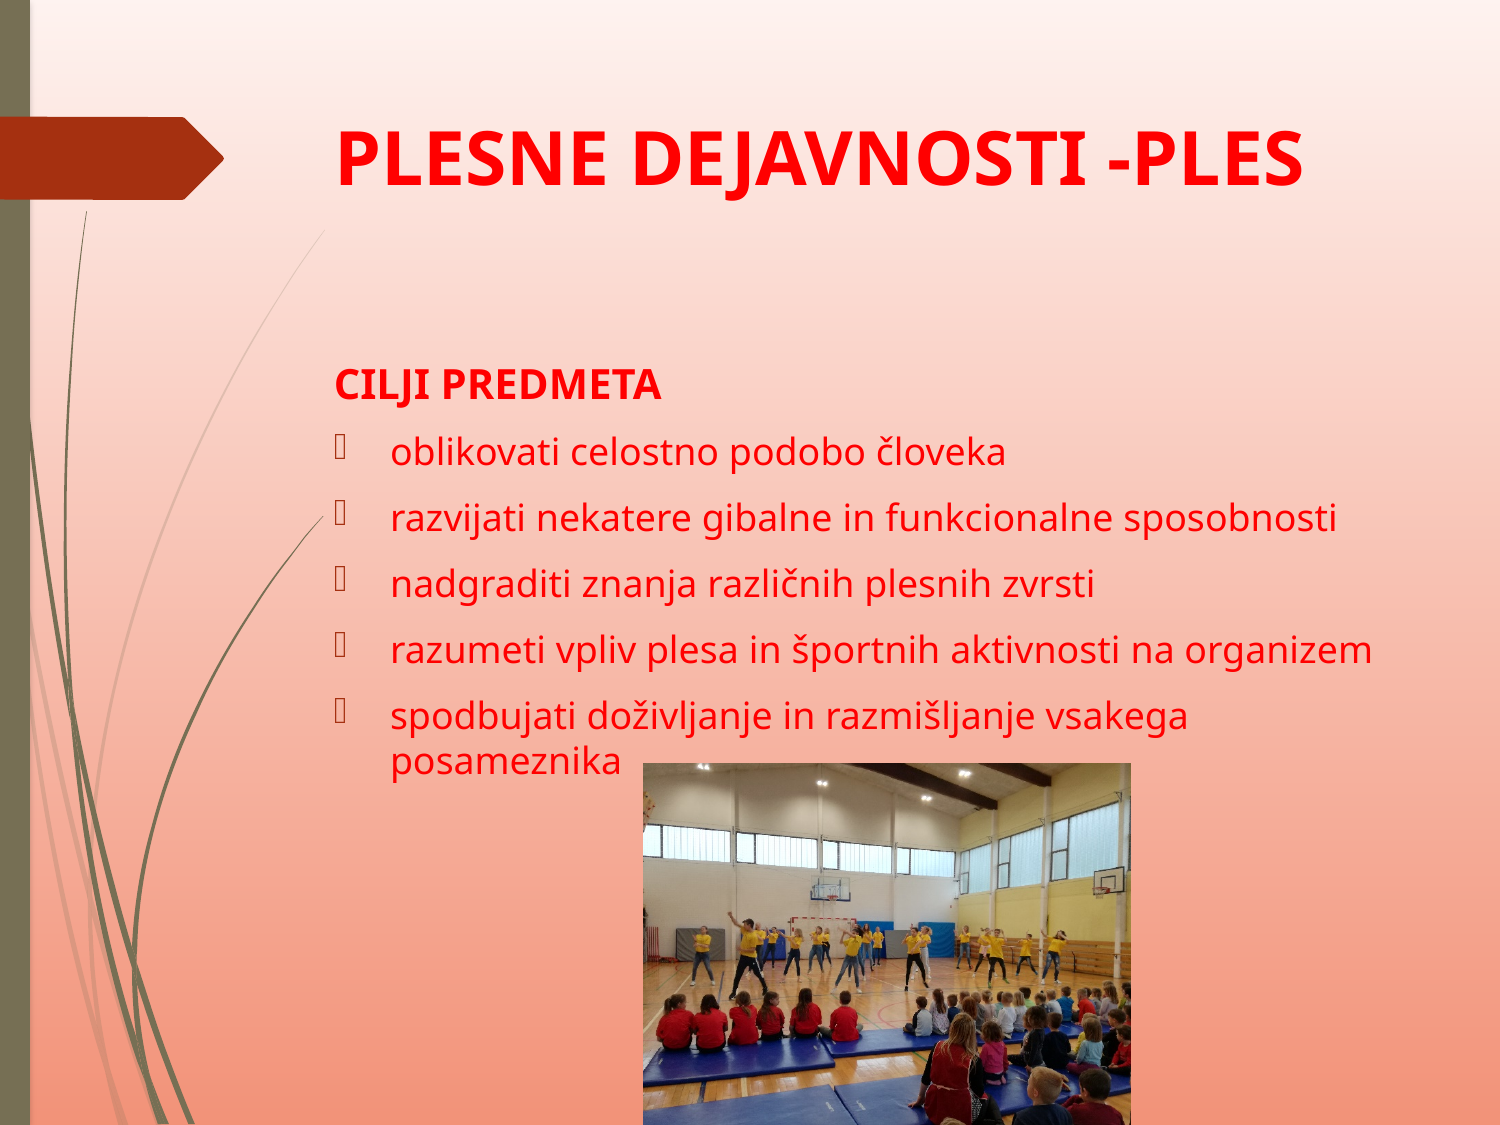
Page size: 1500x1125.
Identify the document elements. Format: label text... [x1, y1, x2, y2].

list CILJI PREDMETA oblikovati celostno podobo človeka razvijati nekatere gibalne in funkcionalne sposobnosti nadgraditi znanja različnih plesnih zvrsti razumeti vpliv plesa in športnih aktivnosti na organizem spodbujati doživljanje in razmišljanje vsakega posameznika [318, 350, 1400, 970]
title PLESNE DEJAVNOSTI -PLES [319, 102, 1400, 313]
picture [643, 763, 1131, 1125]
